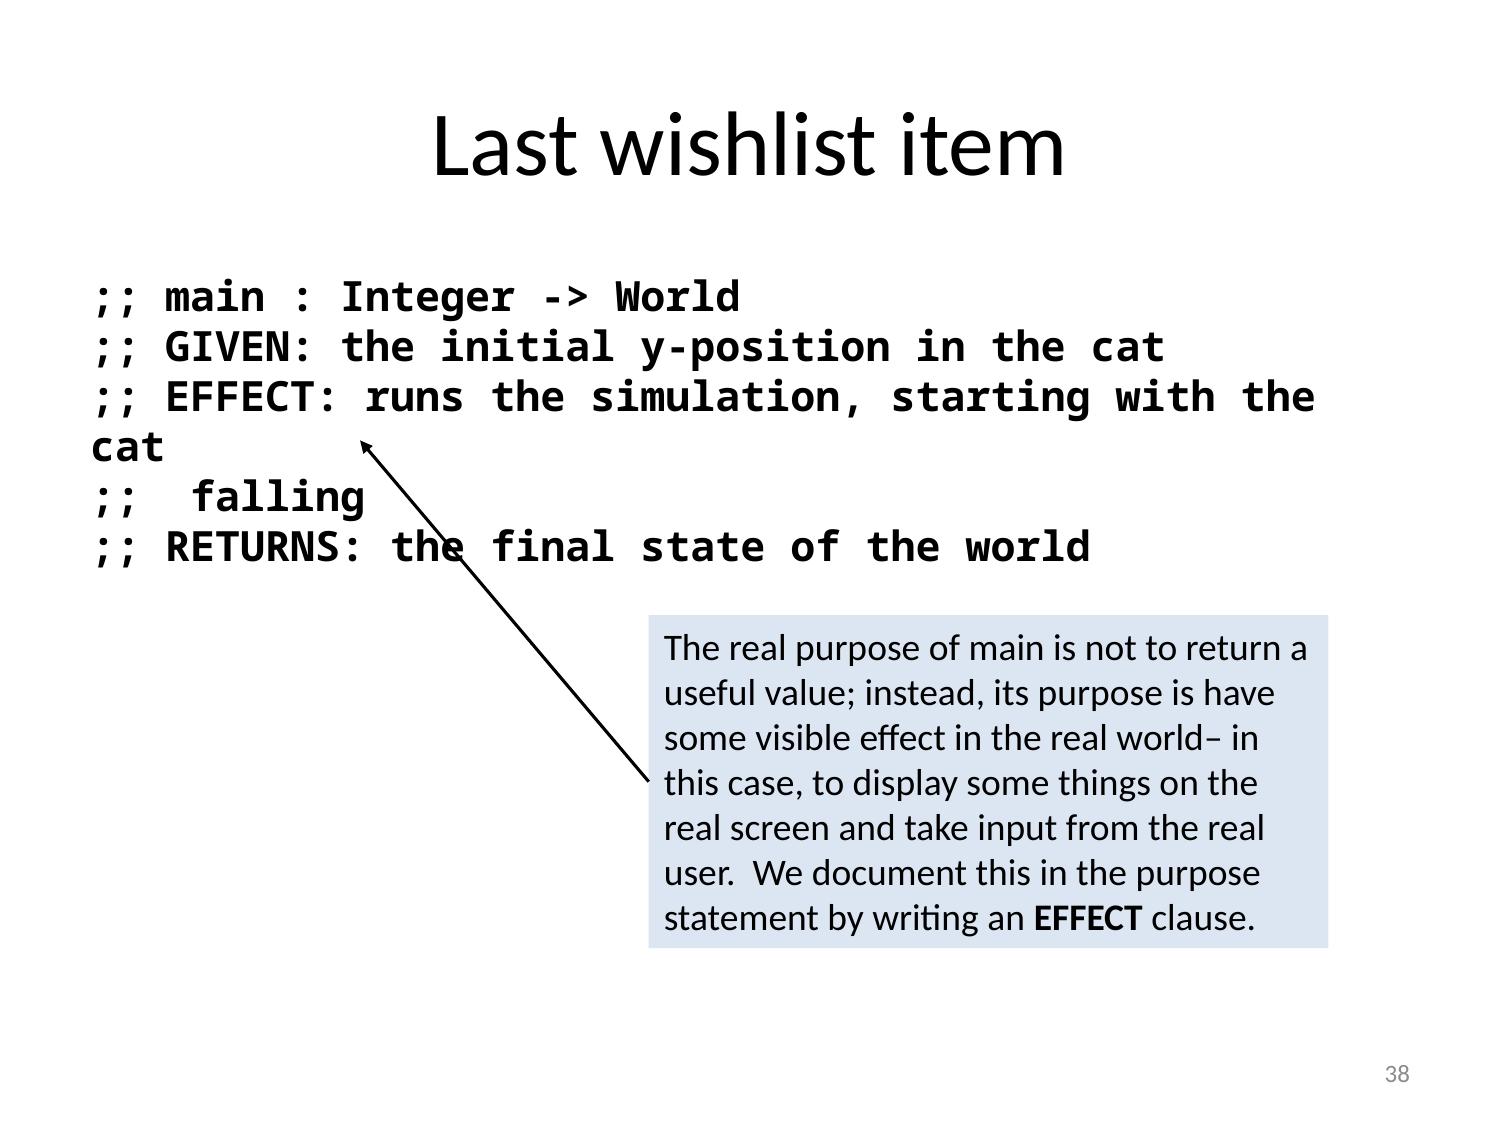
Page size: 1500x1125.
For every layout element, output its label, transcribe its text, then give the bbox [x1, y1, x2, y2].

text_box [359, 440, 649, 782]
list ;; main : Integer -> World ;; GIVEN: the initial y-position in the cat ;; EFFECT: runs the simulation, starting with the cat ;; falling ;; RETURNS: the final state of the world [75, 262, 1425, 1005]
text_box The real purpose of main is not to return a useful value; instead, its purpose is have some visible effect in the real world– in this case, to display some things on the real screen and take input from the real user. We document this in the purpose statement by writing an EFFECT clause. [647, 613, 1331, 950]
slide_number 38 [1074, 1042, 1425, 1103]
title Last wishlist item [75, 45, 1425, 233]
